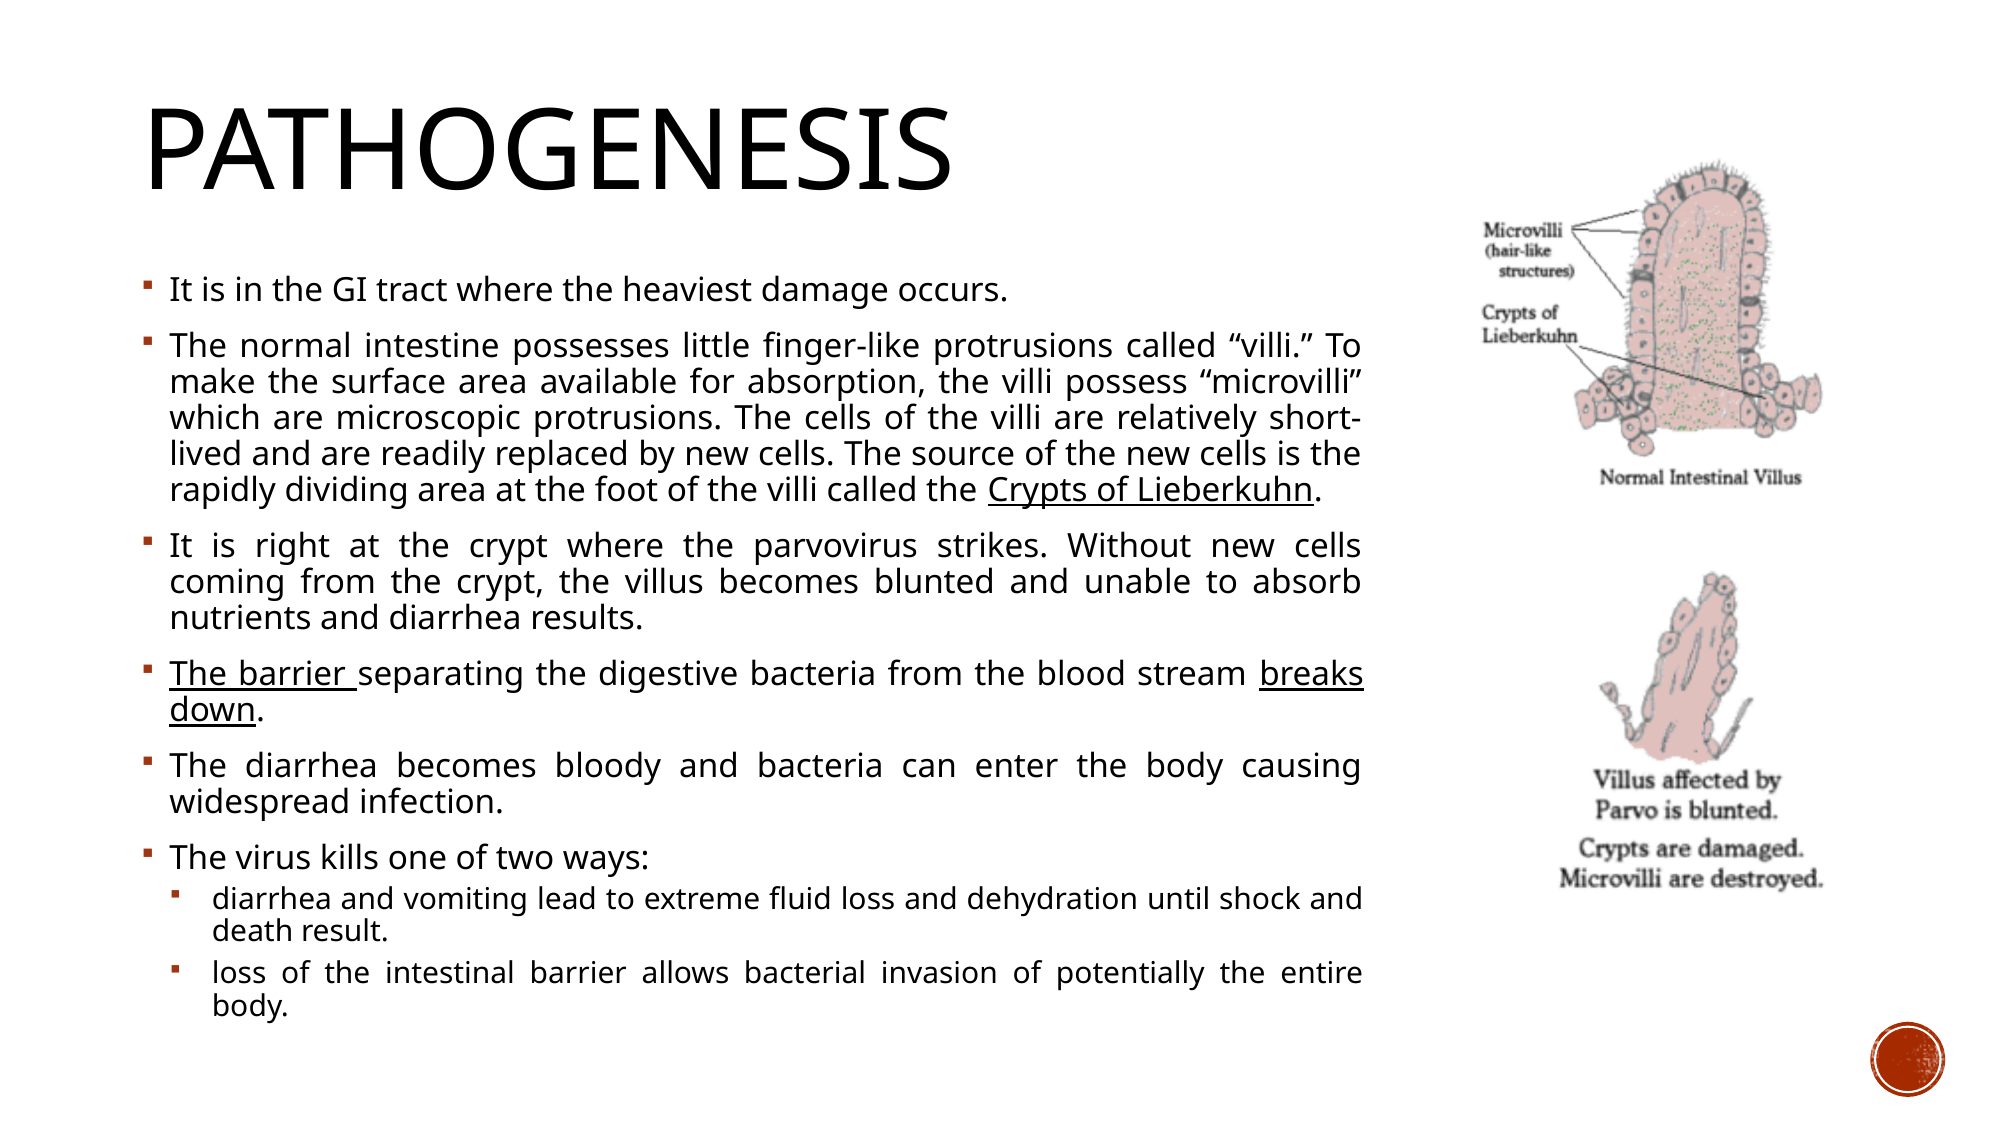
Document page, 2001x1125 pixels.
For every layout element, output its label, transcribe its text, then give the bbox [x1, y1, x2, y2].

list It is in the GI tract where the heaviest damage occurs. The normal intestine possesses little finger-like protrusions called “villi.” To make the surface area available for absorption, the villi possess “microvilli” which are microscopic protrusions. The cells of the villi are relatively short-lived and are readily replaced by new cells. The source of the new cells is the rapidly dividing area at the foot of the villi called the Crypts of Lieberkuhn. It is right at the crypt where the parvovirus strikes. Without new cells coming from the crypt, the villus becomes blunted and unable to absorb nutrients and diarrhea results. The barrier separating the digestive bacteria from the blood stream breaks down. The diarrhea becomes bloody and bacteria can enter the body causing widespread infection. The virus kills one of two ways: diarrhea and vomiting lead to extreme fluid loss and dehydration until shock and death result. loss of the intestinal barrier allows bacterial invasion of potentially the entire body. [126, 265, 1380, 1062]
picture [1557, 570, 1827, 896]
title Pathogenesis [126, 21, 1777, 286]
picture [1477, 156, 1827, 494]
